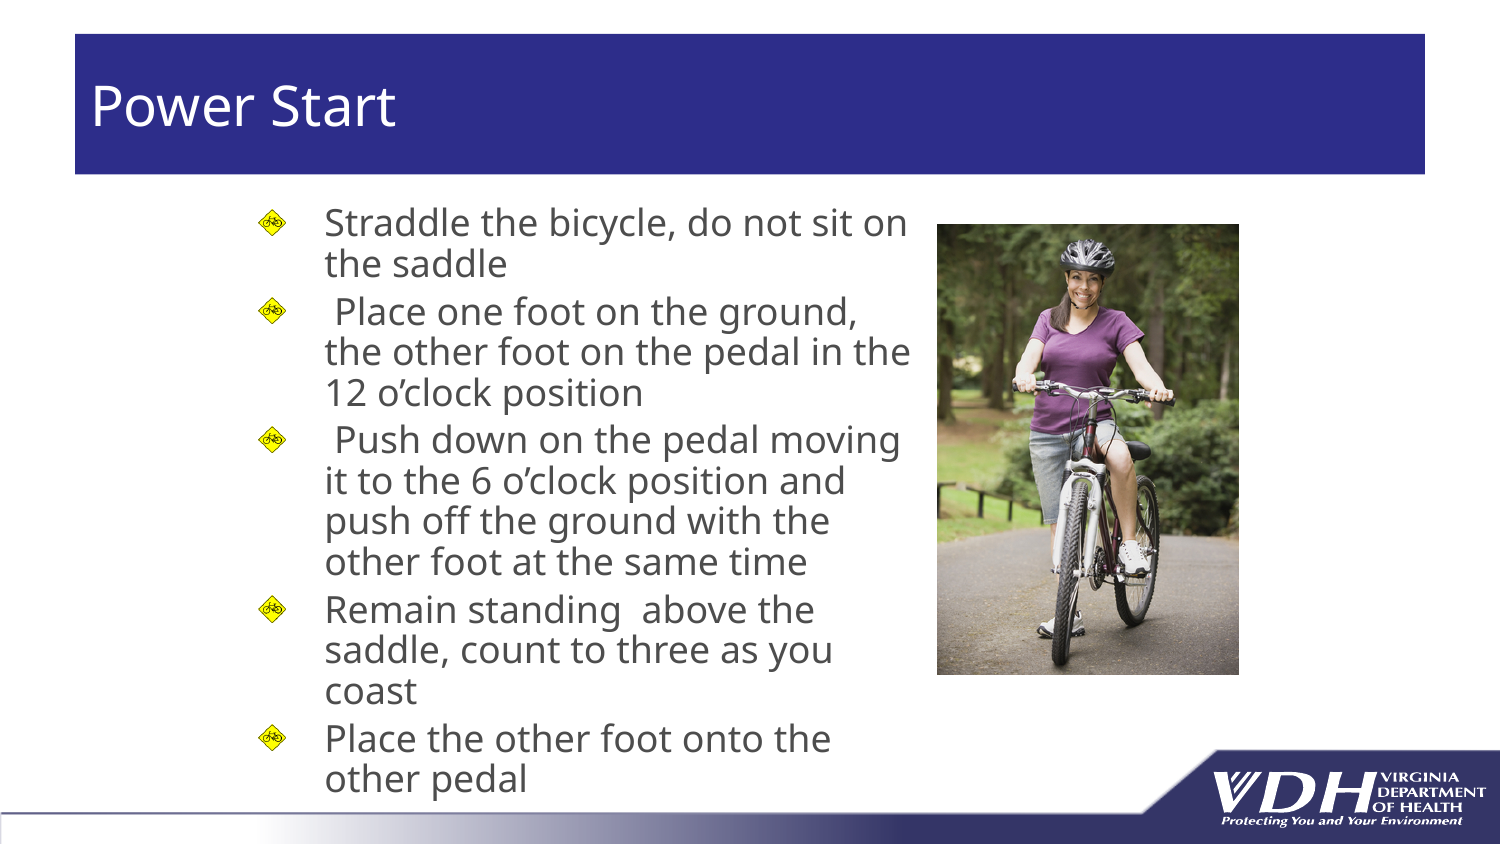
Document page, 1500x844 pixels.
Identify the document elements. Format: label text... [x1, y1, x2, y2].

picture [258, 209, 286, 236]
picture [258, 297, 286, 324]
picture [258, 724, 286, 751]
list Straddle the bicycle, do not sit on the saddle Place one foot on the ground, the other foot on the pedal in the 12 o’clock position Push down on the pedal moving it to the 6 o’clock position and push off the ground with the other foot at the same time Remain standing above the saddle, count to three as you coast Place the other foot onto the other pedal [243, 196, 938, 788]
picture [258, 595, 286, 623]
title Power Start [75, 33, 1425, 175]
picture [937, 224, 1239, 676]
picture [258, 426, 286, 453]
